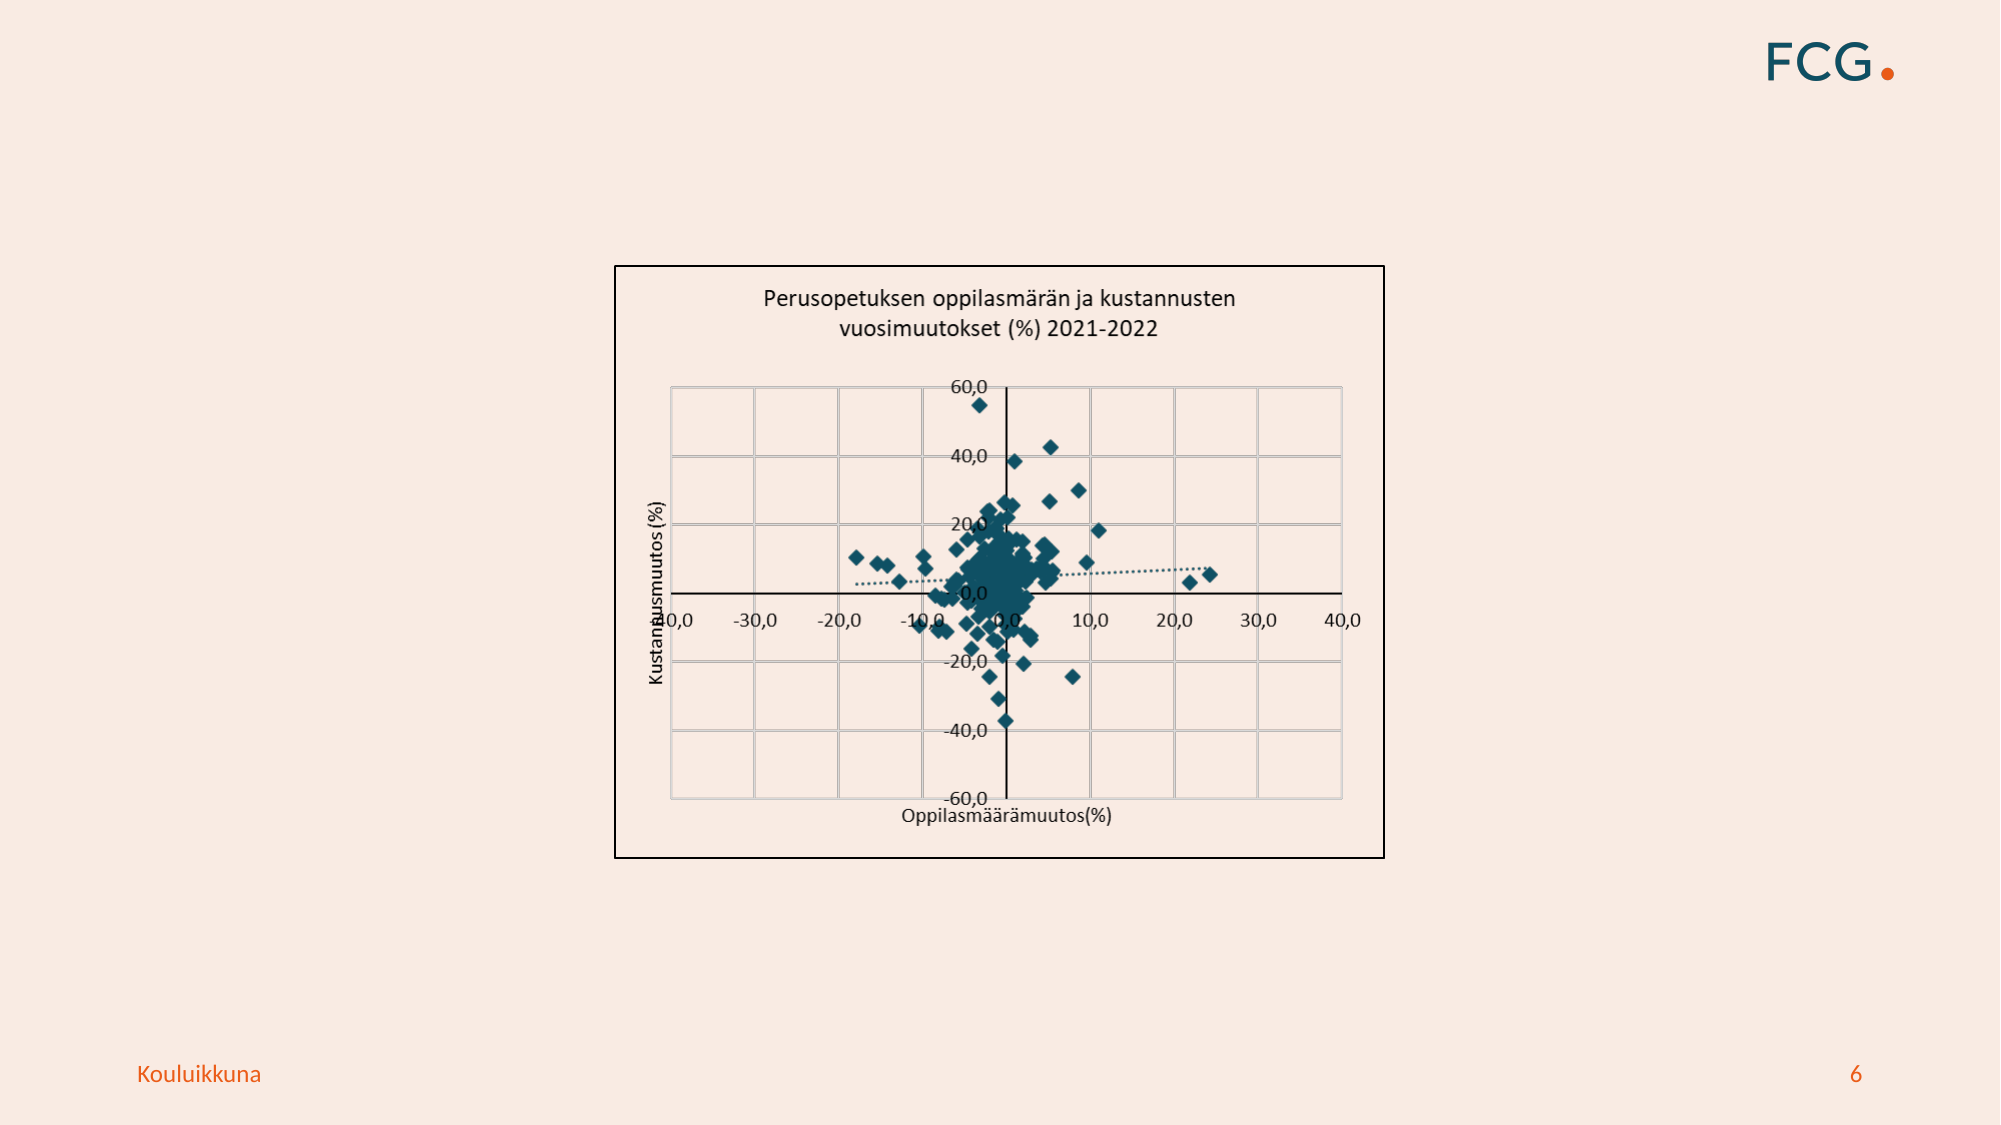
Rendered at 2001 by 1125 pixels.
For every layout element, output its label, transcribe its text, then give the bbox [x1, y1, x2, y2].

picture [614, 265, 1385, 859]
slide_number 6 [1412, 1044, 1863, 1102]
footer Kouluikkuna [137, 1044, 741, 1102]
picture [1768, 42, 1894, 81]
